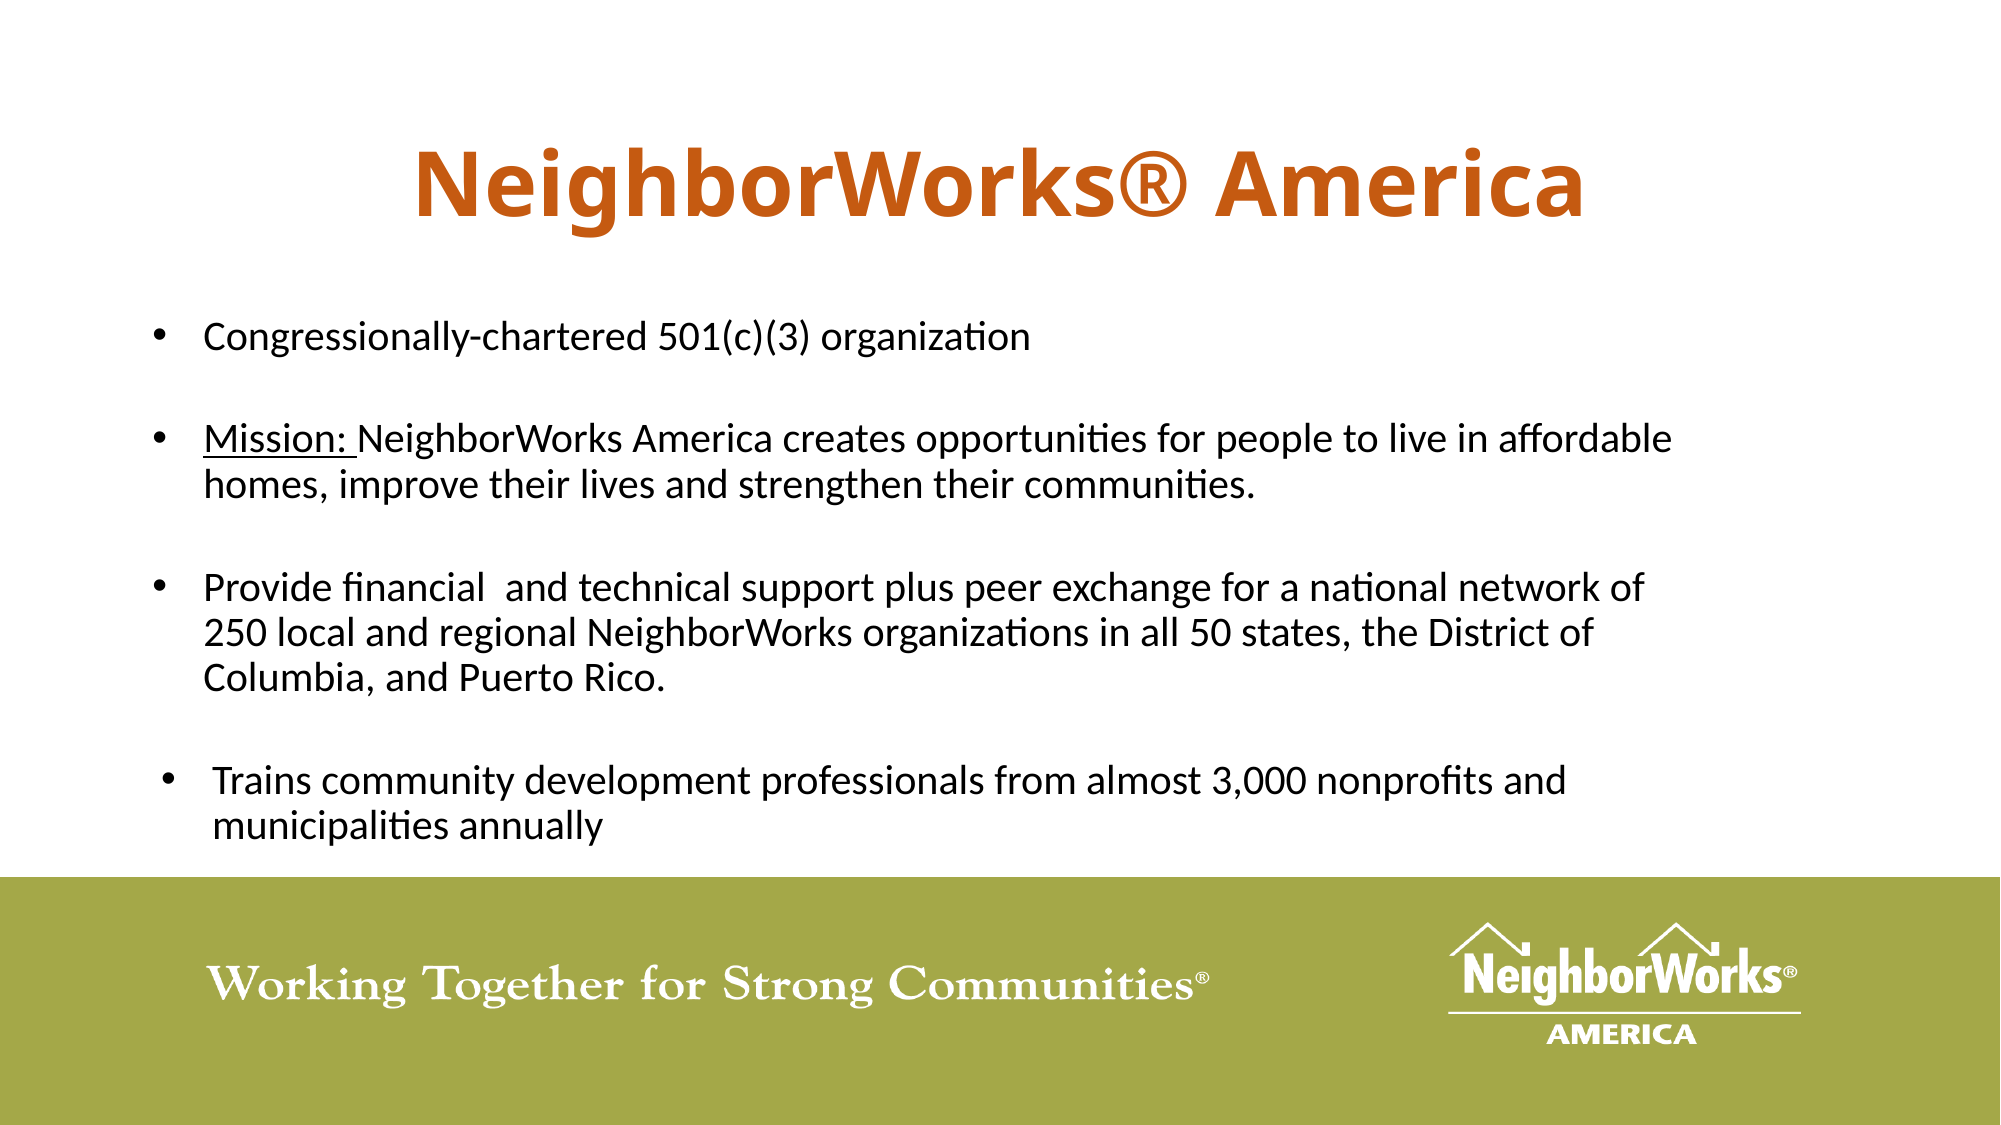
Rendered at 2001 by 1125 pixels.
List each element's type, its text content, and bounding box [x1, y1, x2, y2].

title NeighborWorks® America [249, 73, 1750, 244]
picture [0, 877, 2000, 1125]
subtitle Congressionally-chartered 501(c)(3) organization Mission: NeighborWorks America creates opportunities for people to live in affordable homes, improve their lives and strengthen their communities. Provide financial and technical support plus peer exchange for a national network of 250 local and regional NeighborWorks organizations in all 50 states, the District of Columbia, and Puerto Rico. Trains community development professionals from almost 3,000 nonprofits and municipalities annually [137, 306, 1725, 861]
